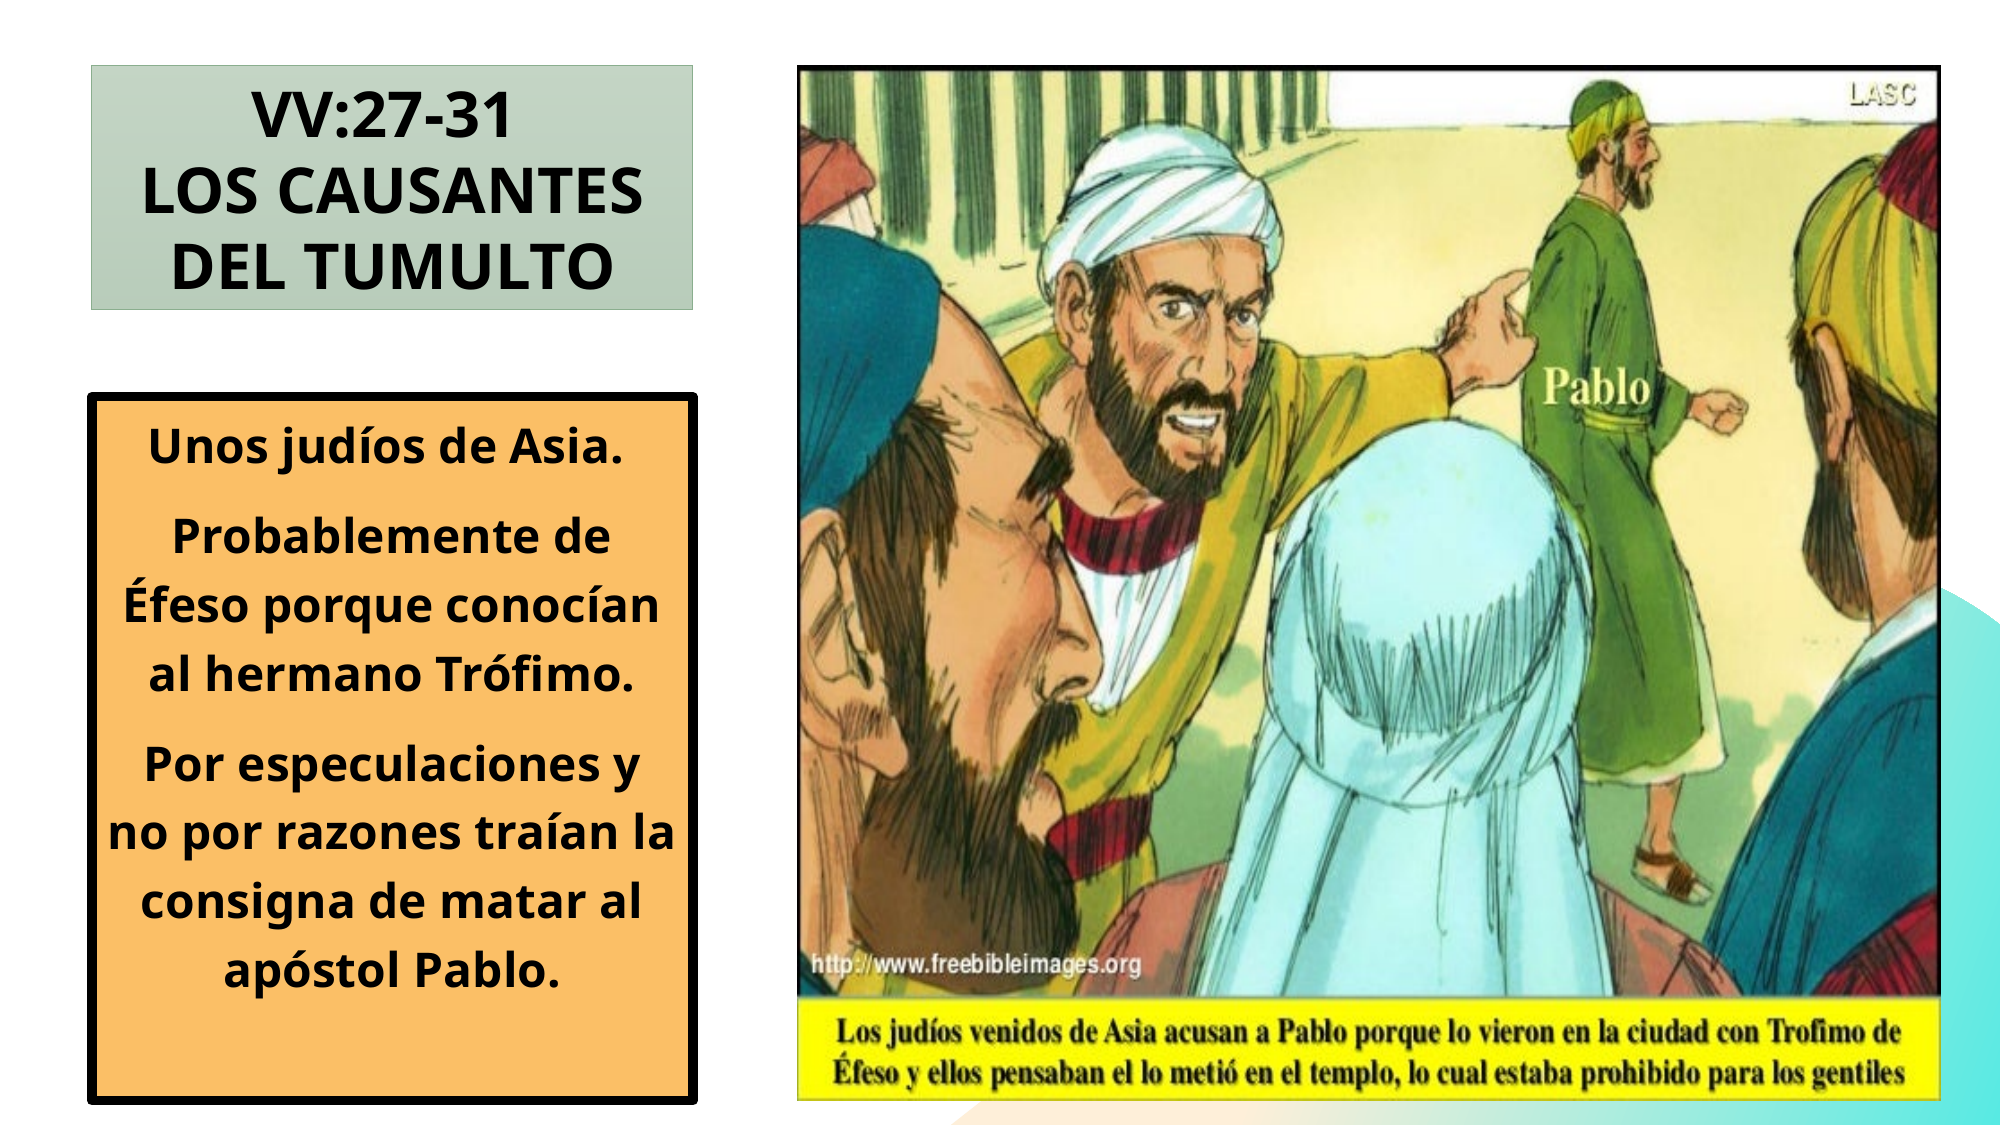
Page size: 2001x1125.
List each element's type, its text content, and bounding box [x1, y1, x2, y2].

title VV:27-31 LOS CAUSANTES DEL TUMULTO [91, 65, 693, 310]
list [796, 65, 1941, 1101]
subtitle Unos judíos de Asia. Probablemente de Éfeso porque conocían al hermano Trófimo. Por especulaciones y no por razones traían la consigna de matar al apóstol Pablo. [91, 396, 693, 1101]
